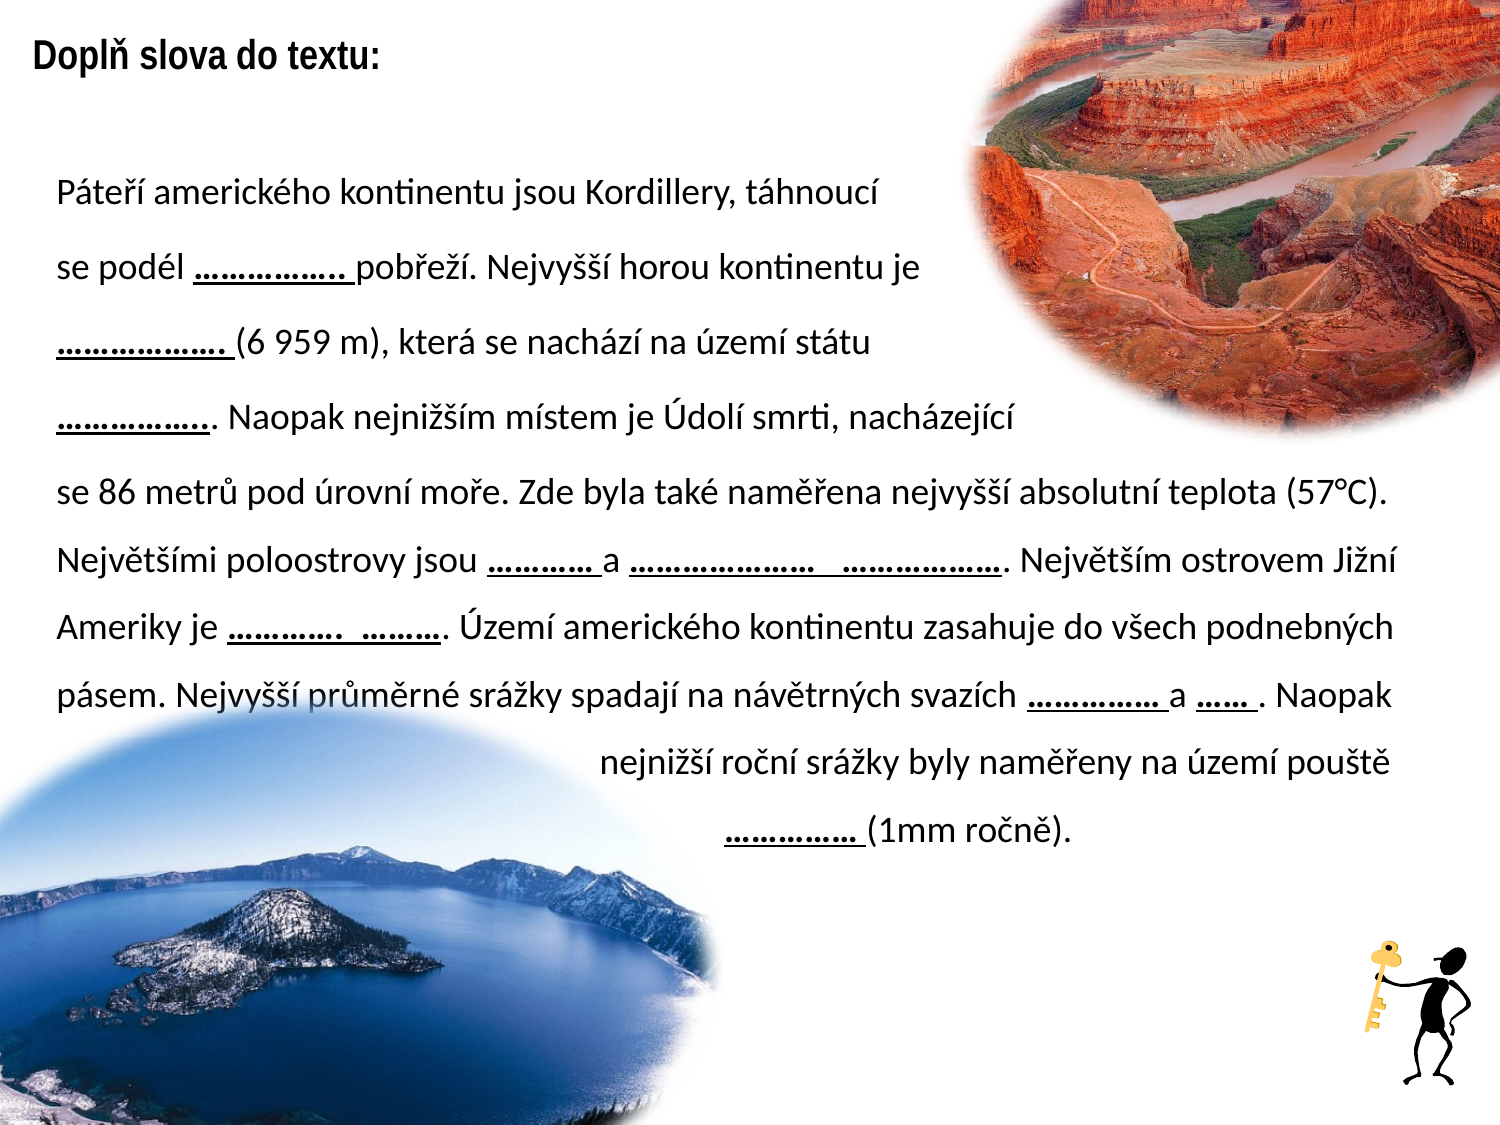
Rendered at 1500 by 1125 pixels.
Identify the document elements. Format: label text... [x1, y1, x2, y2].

picture [0, 687, 725, 1125]
picture [1363, 940, 1472, 1086]
list Páteří amerického kontinentu jsou Kordillery, táhnoucí se podél …………….. pobřeží. Nejvyšší horou kontinentu je ………………. (6 959 m), která se nachází na území státu ……………... Naopak nejnižším místem je Údolí smrti, nacházející se 86 metrů pod úrovní moře. Zde byla také naměřena nejvyšší absolutní teplota (57°C). Největšími poloostrovy jsou ………… a ………………… ………………. Největším ostrovem Jižní Ameriky je …………. ………. Území amerického kontinentu zasahuje do všech podnebných pásem. Nejvyšší průměrné srážky spadají na návětrných svazích …………… a …… . Naopak nejnižší roční srážky byly naměřeny na území pouště …………… (1mm ročně). [41, 137, 1425, 1005]
picture [956, 0, 1500, 445]
title Doplň slova do textu: [17, 7, 951, 100]
